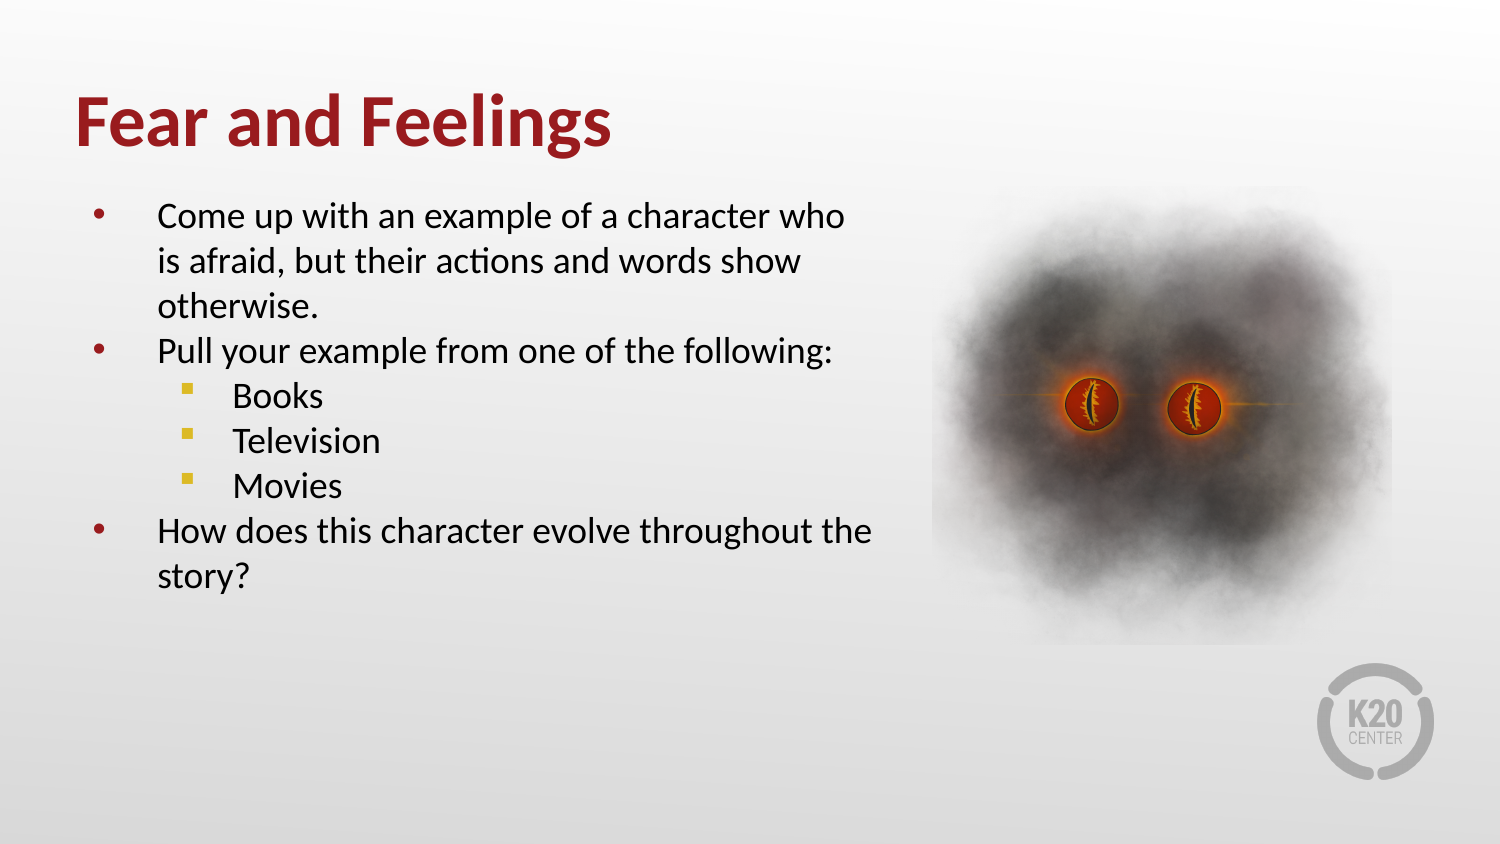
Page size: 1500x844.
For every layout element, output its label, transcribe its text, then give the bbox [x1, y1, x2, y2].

title Fear and Feelings [75, 20, 803, 162]
picture [1300, 646, 1451, 797]
list Come up with an example of a character who is afraid, but their actions and words show otherwise. Pull your example from one of the following: Books Television Movies How does this character evolve throughout the story? [67, 176, 891, 771]
picture [932, 186, 1392, 645]
